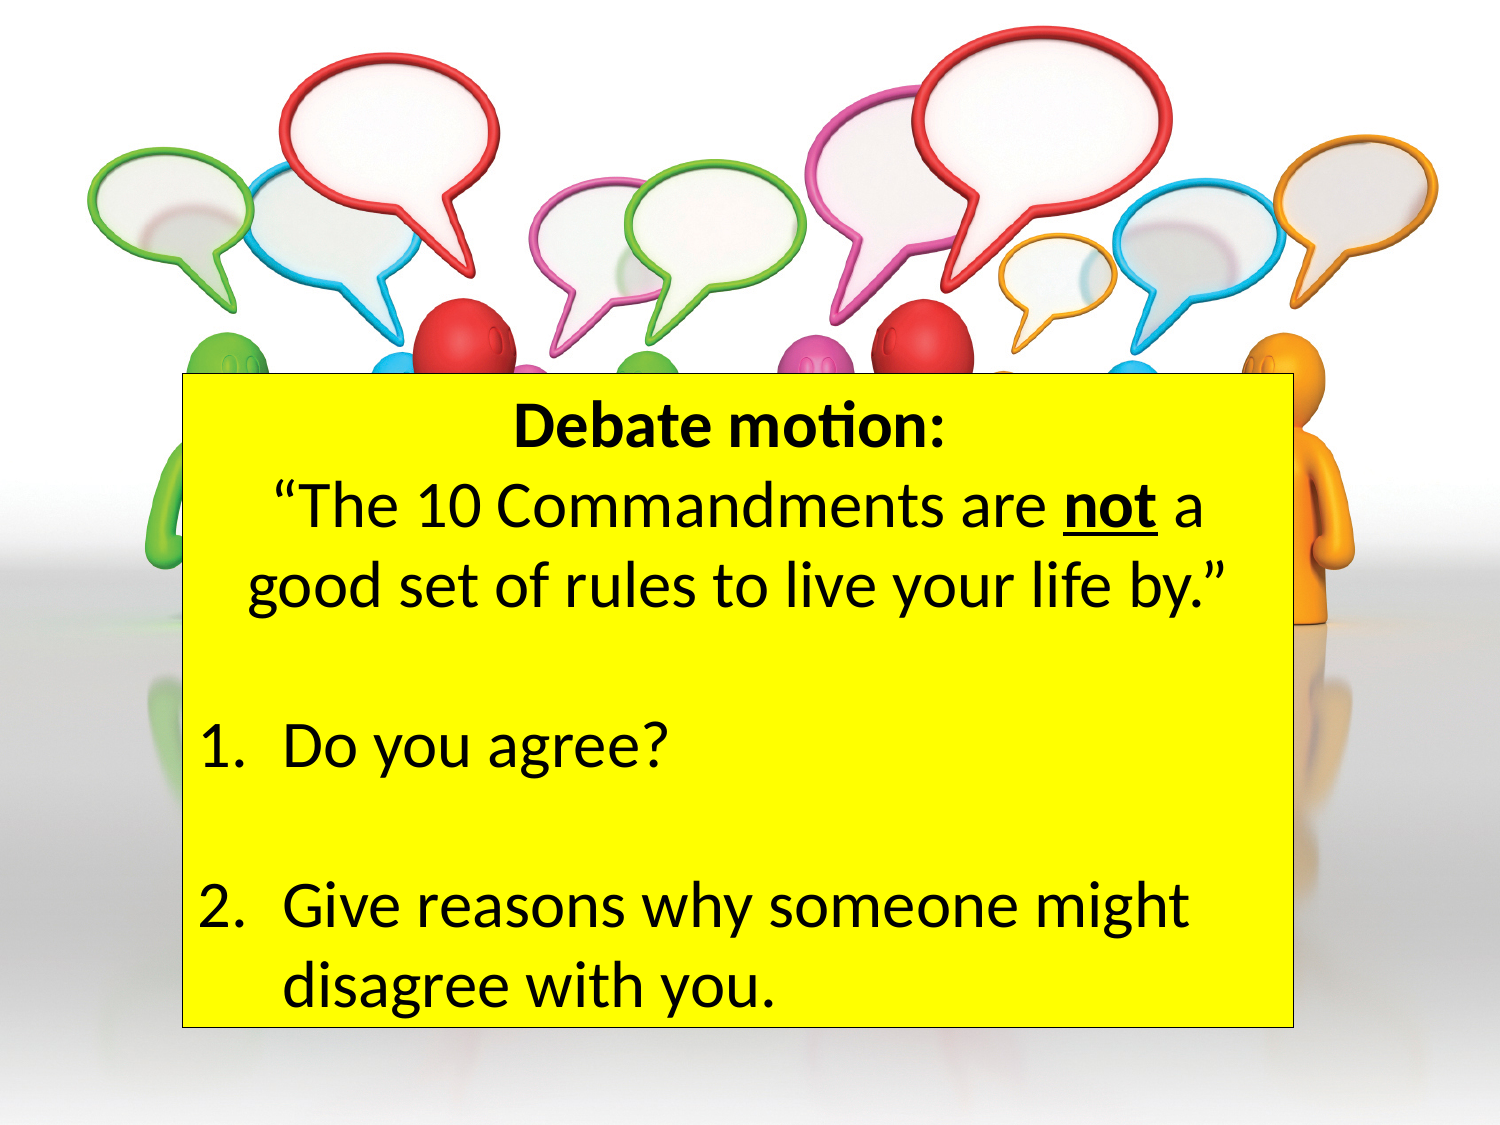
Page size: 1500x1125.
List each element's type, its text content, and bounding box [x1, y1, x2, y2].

text_box Debate motion: “The 10 Commandments are not a good set of rules to live your life by.” Do you agree? Give reasons why someone might disagree with you. [182, 373, 1294, 1028]
picture [0, 0, 1500, 1125]
